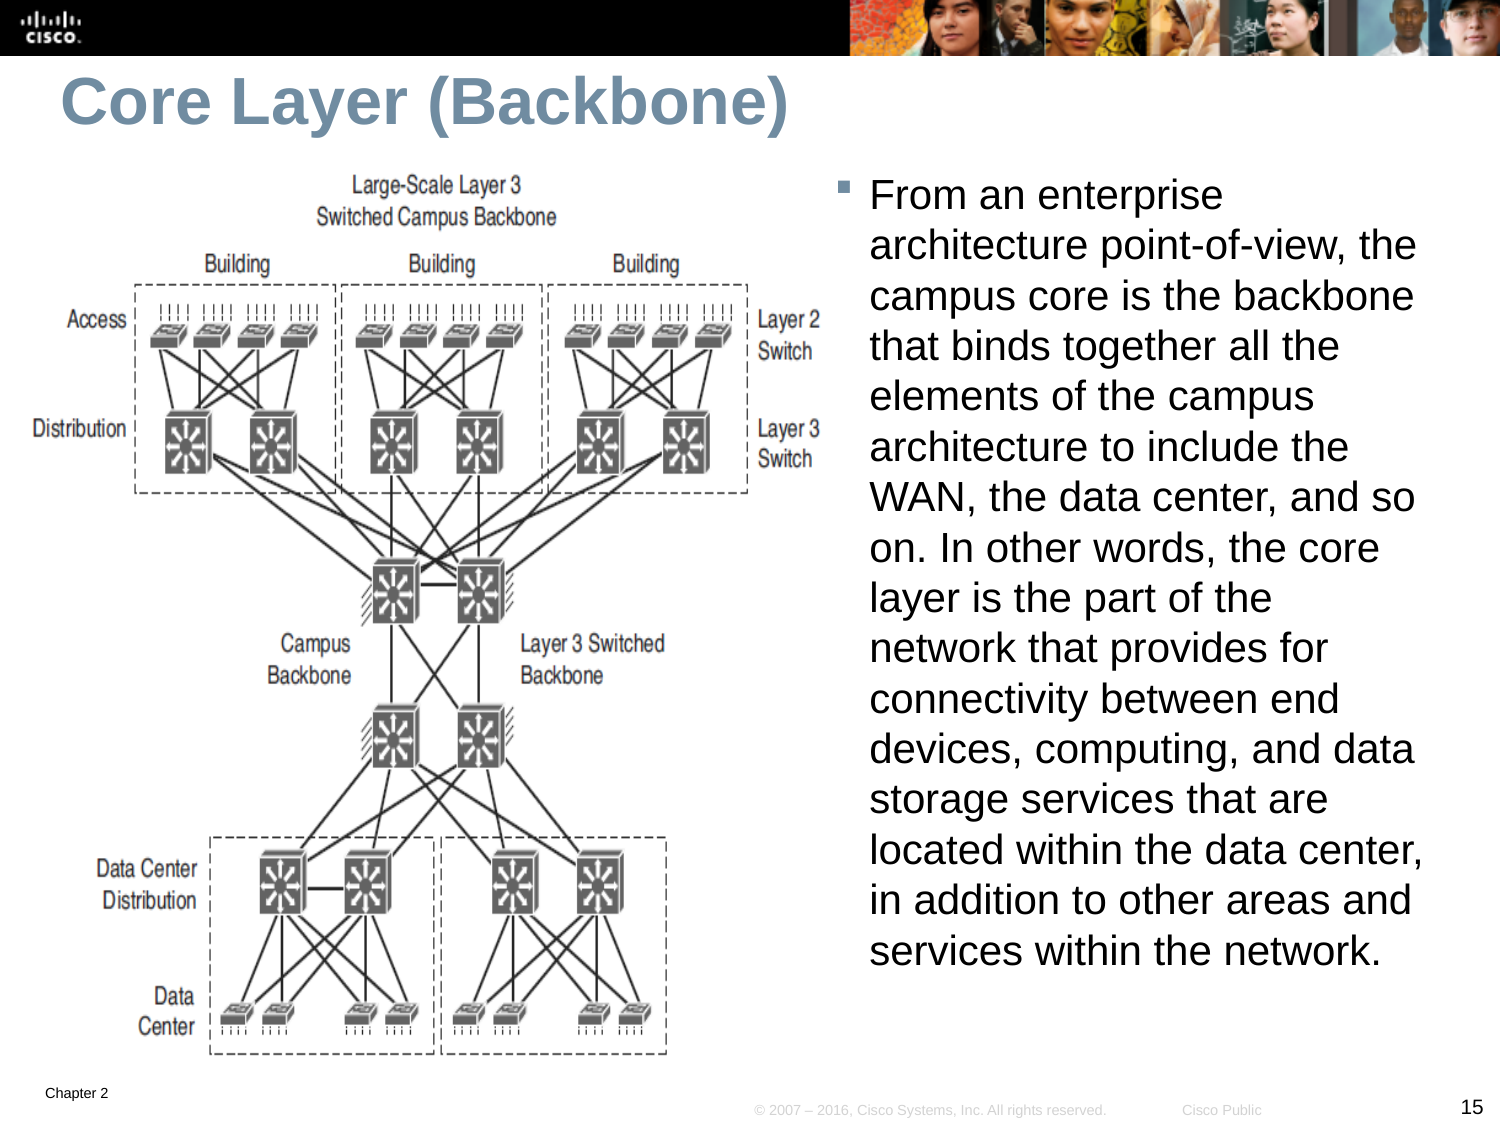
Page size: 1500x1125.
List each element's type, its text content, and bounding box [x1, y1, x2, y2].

title Core Layer (Backbone) [45, 59, 1444, 160]
picture [0, 0, 1500, 56]
list From an enterprise architecture point-of-view, the campus core is the backbone that binds together all the elements of the campus architecture to include the WAN, the data center, and so on. In other words, the core layer is the part of the network that provides for connectivity between end devices, computing, and data storage services that are located within the data center, in addition to other areas and services within the network. [839, 160, 1444, 1037]
picture [19, 160, 839, 1066]
